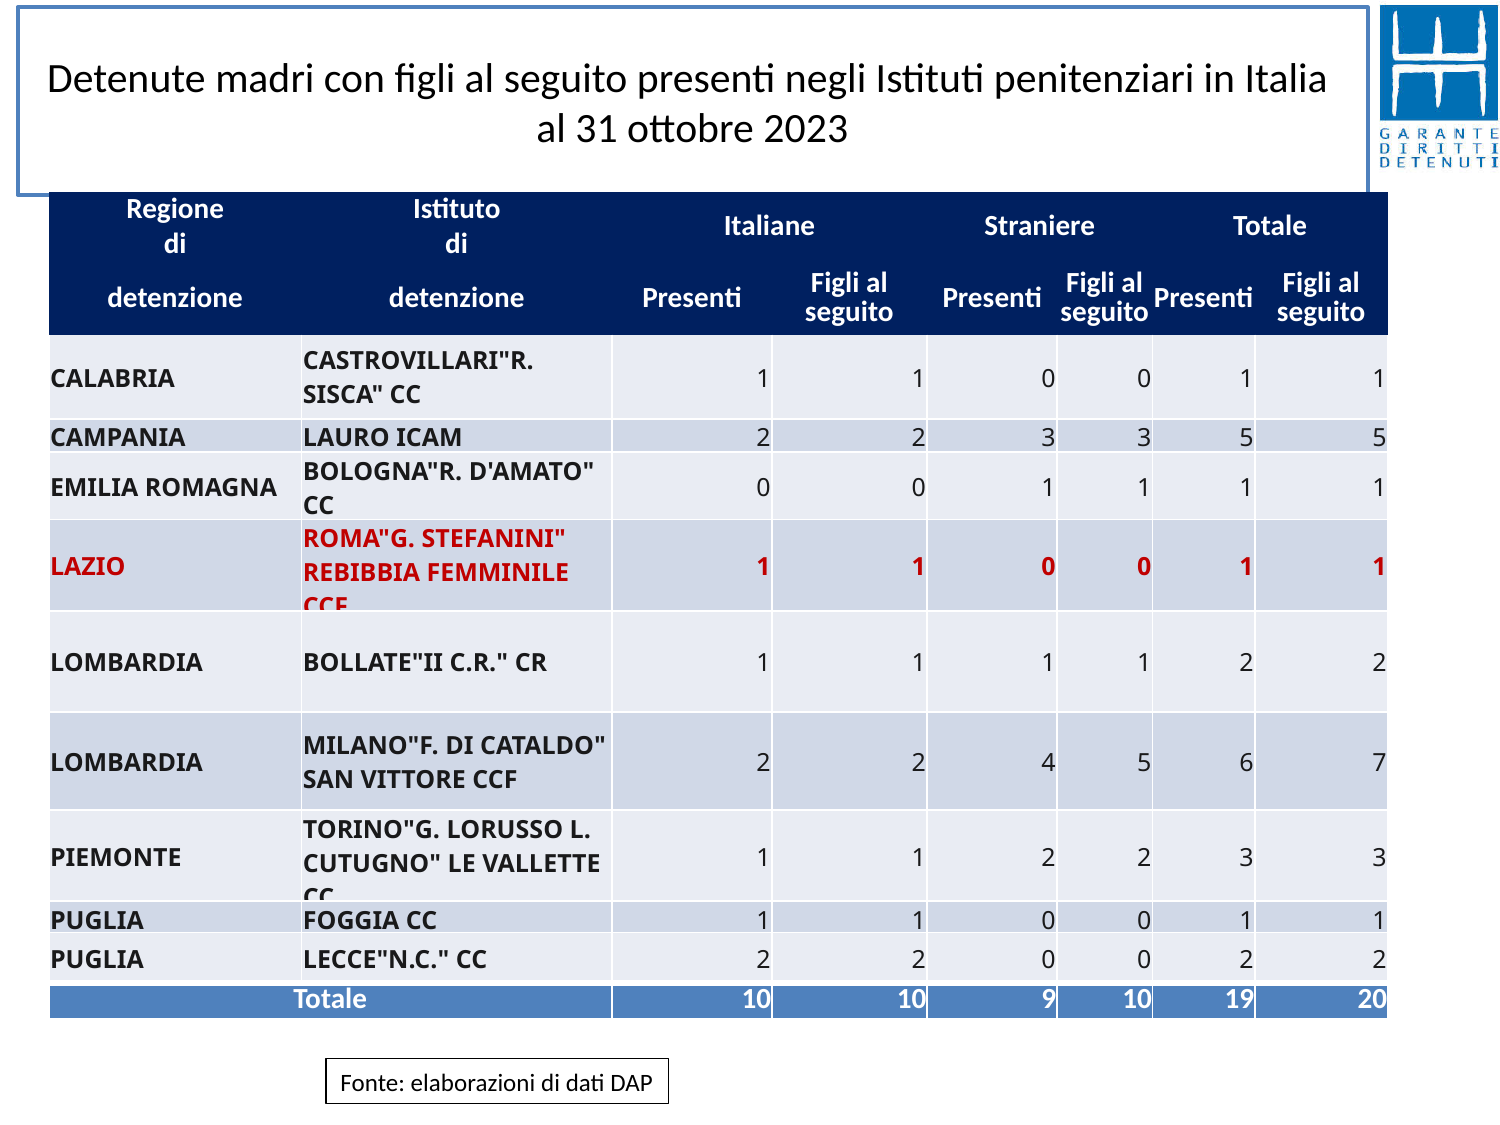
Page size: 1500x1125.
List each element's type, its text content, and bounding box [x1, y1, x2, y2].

table_cell 9 [928, 986, 1056, 1018]
table_cell Figli al seguito [1255, 264, 1388, 335]
table_cell 3 [1256, 811, 1387, 900]
table_cell 1 [928, 612, 1056, 711]
table_cell 1 [1256, 902, 1387, 932]
table_cell 1 [613, 335, 771, 418]
table_cell 2 [613, 420, 771, 451]
table_cell LAZIO [50, 520, 301, 610]
table_cell 7 [1256, 713, 1387, 809]
table_cell 3 [1153, 811, 1254, 900]
table_cell 1 [613, 902, 771, 932]
table_cell CAMPANIA [50, 420, 301, 451]
table_cell TORINO"G. LORUSSO L. CUTUGNO" LE VALLETTE CC [302, 811, 611, 900]
table_cell 4 [928, 713, 1056, 809]
table_cell 10 [1058, 986, 1152, 1018]
table_cell 1 [613, 811, 771, 900]
table_cell Presenti [612, 264, 772, 335]
table_cell 2 [773, 713, 926, 809]
table_cell LAURO ICAM [302, 420, 611, 451]
table_cell 5 [1058, 713, 1152, 809]
table_cell 1 [773, 520, 926, 610]
table_cell 0 [928, 933, 1056, 980]
table_cell 1 [613, 520, 771, 610]
table_cell 2 [773, 420, 926, 451]
table_cell 6 [1153, 713, 1254, 809]
table_cell 1 [1256, 453, 1387, 519]
table_header Totale [1153, 192, 1388, 264]
table_cell 3 [928, 420, 1056, 451]
table_cell 2 [928, 811, 1056, 900]
table_cell 10 [773, 986, 926, 1018]
table_cell di [302, 228, 612, 264]
table_cell LOMBARDIA [50, 612, 301, 711]
table_cell EMILIA ROMAGNA [50, 453, 301, 519]
table_cell 0 [613, 453, 771, 519]
table_cell 2 [613, 713, 771, 809]
table_cell BOLOGNA"R. D'AMATO" CC [302, 453, 611, 519]
table_cell 1 [928, 453, 1056, 519]
table_header Regione [49, 192, 302, 228]
table_cell 1 [1058, 453, 1152, 519]
table_cell CASTROVILLARI"R. SISCA" CC [302, 335, 611, 418]
table_cell LECCE"N.C." CC [302, 933, 611, 980]
table_cell Figli al seguito [772, 264, 927, 335]
table_cell 0 [1058, 902, 1152, 932]
table_cell CALABRIA [50, 335, 301, 418]
picture [1373, 1, 1500, 173]
table_header Straniere [927, 192, 1153, 264]
table_cell 1 [773, 811, 926, 900]
table_cell ROMA"G. STEFANINI" REBIBBIA FEMMINILE CCF [302, 520, 611, 610]
table_cell LOMBARDIA [50, 713, 301, 809]
table_cell 1 [773, 902, 926, 932]
table_cell 1 [1153, 453, 1254, 519]
table_cell 1 [773, 612, 926, 711]
table_cell 0 [773, 453, 926, 519]
table_cell BOLLATE"II C.R." CR [302, 612, 611, 711]
table_cell 3 [1058, 420, 1152, 451]
table_cell 1 [1058, 612, 1152, 711]
title Detenute madri con figli al seguito presenti negli Istituti penitenziari in Italia al 31 ottobre 2023 [16, 5, 1370, 197]
table_cell 20 [1256, 986, 1387, 1018]
table_cell 1 [1153, 335, 1254, 418]
table_cell 2 [773, 933, 926, 980]
table_cell 0 [928, 335, 1056, 418]
table_cell di [49, 228, 302, 264]
table_cell 0 [928, 902, 1056, 932]
table_cell detenzione [49, 264, 302, 335]
table_cell 2 [1058, 811, 1152, 900]
table_cell 0 [1058, 933, 1152, 980]
table_cell 0 [1058, 520, 1152, 610]
table_cell 1 [613, 612, 771, 711]
table_cell 10 [613, 986, 771, 1018]
table_cell Presenti [1153, 264, 1255, 335]
text_box Fonte: elaborazioni di dati DAP [324, 1057, 671, 1105]
table_cell FOGGIA CC [302, 902, 611, 932]
table_cell 1 [773, 335, 926, 418]
table_cell detenzione [302, 264, 612, 335]
table_cell 0 [928, 520, 1056, 610]
table_cell 2 [1256, 612, 1387, 711]
table_cell PUGLIA [50, 902, 301, 932]
table_cell PUGLIA [50, 933, 301, 980]
table_cell 1 [1256, 520, 1387, 610]
table_cell 0 [1058, 335, 1152, 418]
table_cell MILANO"F. DI CATALDO" SAN VITTORE CCF [302, 713, 611, 809]
table_cell PIEMONTE [50, 811, 301, 900]
table_cell 2 [1153, 612, 1254, 711]
table_cell 2 [1153, 933, 1254, 980]
table_cell 1 [1153, 902, 1254, 932]
table_cell Totale [50, 986, 611, 1018]
table_cell 5 [1256, 420, 1387, 451]
table_cell 1 [1153, 520, 1254, 610]
table_cell 5 [1153, 420, 1254, 451]
table_cell 2 [613, 933, 771, 980]
table_cell 19 [1153, 986, 1254, 1018]
table_cell 1 [1256, 335, 1387, 418]
table_header Istituto [302, 192, 612, 228]
table_header Italiane [612, 192, 927, 264]
table_cell Presenti [927, 264, 1057, 335]
table_cell Figli al seguito [1057, 264, 1153, 335]
table_cell 2 [1256, 933, 1387, 980]
